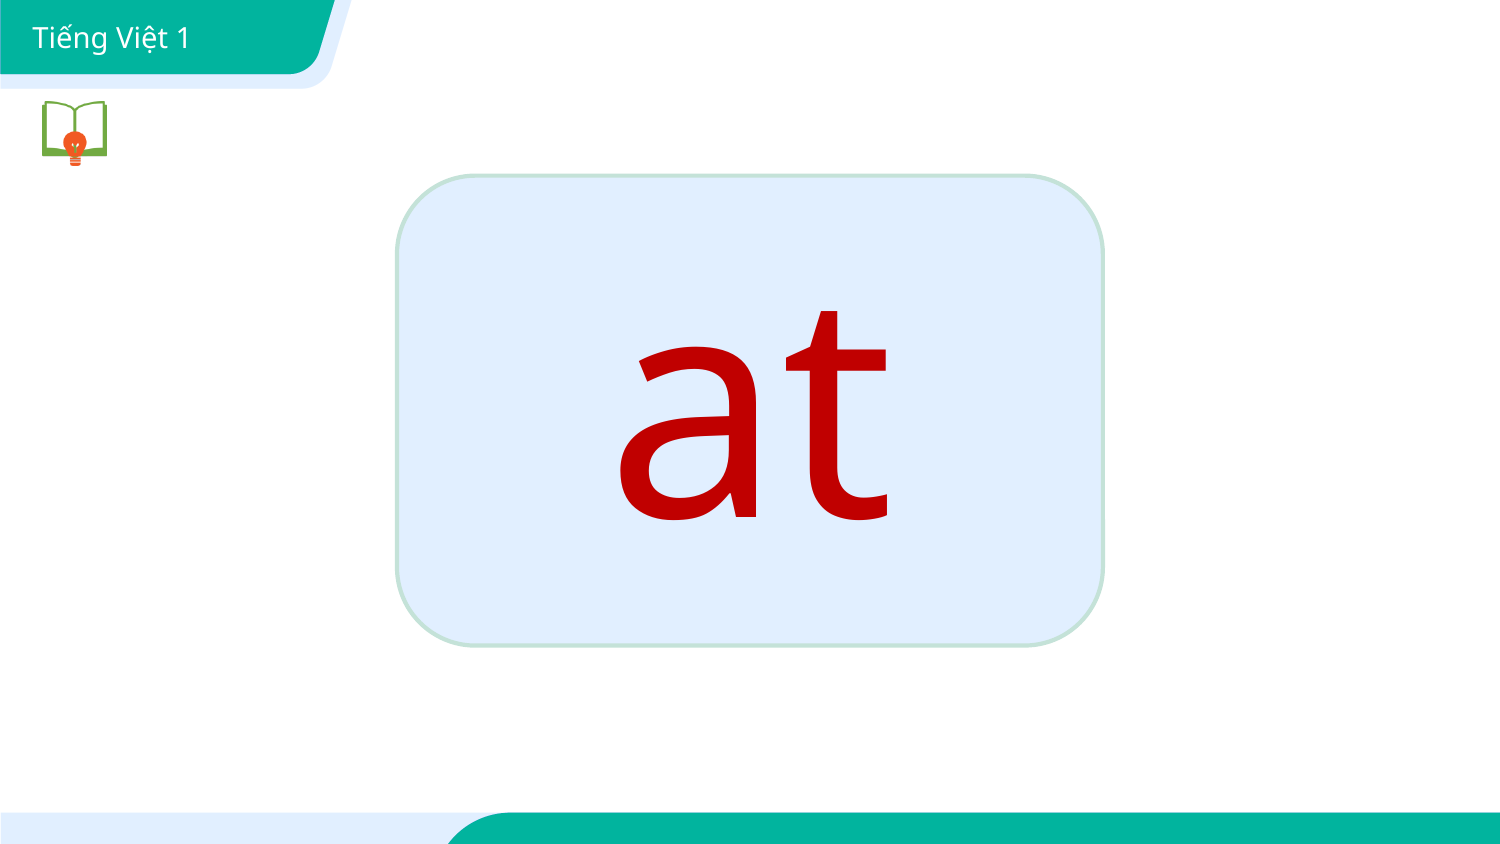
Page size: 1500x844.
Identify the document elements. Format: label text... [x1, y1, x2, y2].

text_box Tiếng Việt 1 [17, 12, 228, 63]
text_box at [440, 198, 1060, 588]
text_box [396, 175, 1103, 646]
picture [0, 0, 1500, 844]
